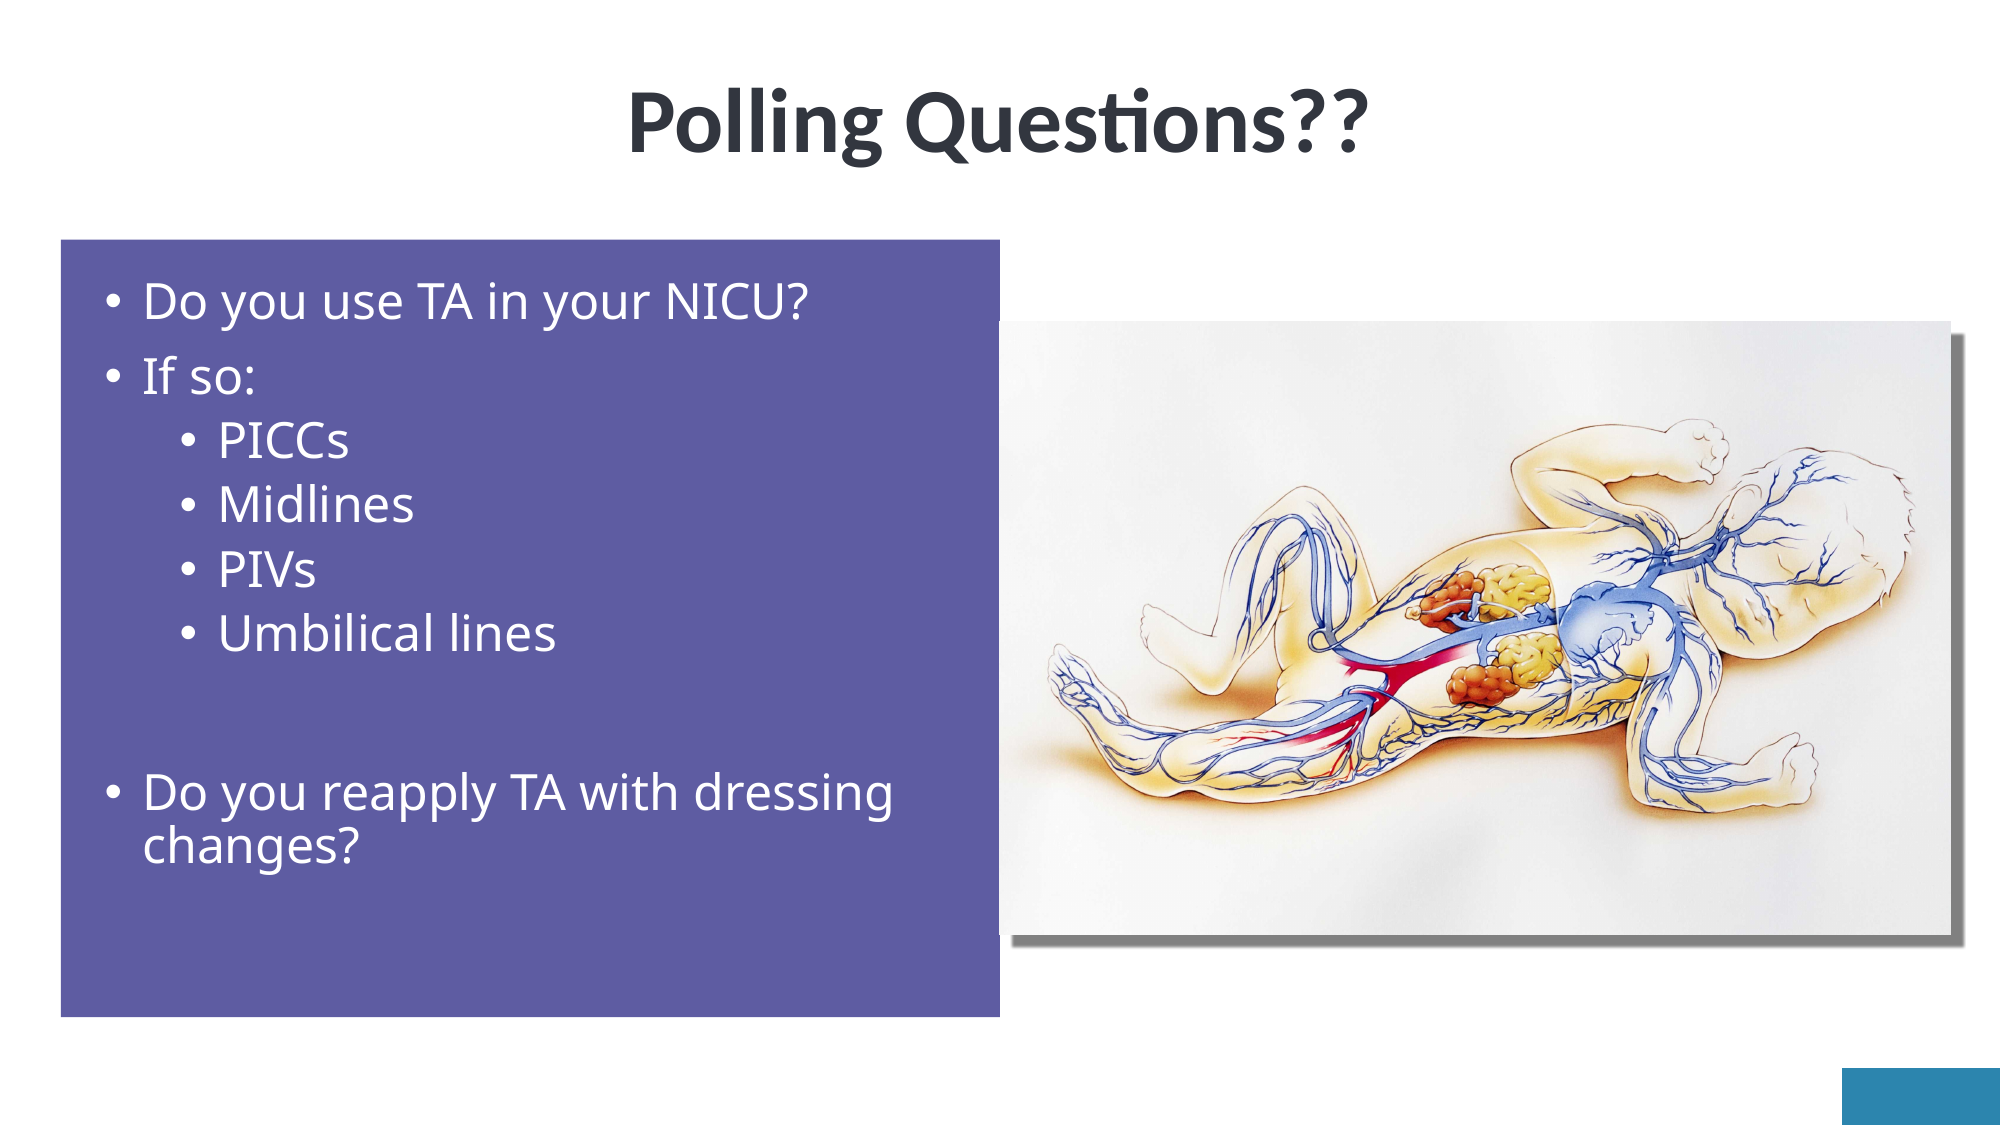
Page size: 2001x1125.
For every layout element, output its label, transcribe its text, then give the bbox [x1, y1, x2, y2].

title Polling Questions?? [204, 42, 1796, 203]
list Do you use TA in your NICU? If so: PICCs Midlines PIVs Umbilical lines Do you reapply TA with dressing changes? [89, 268, 967, 988]
picture [999, 321, 1951, 935]
